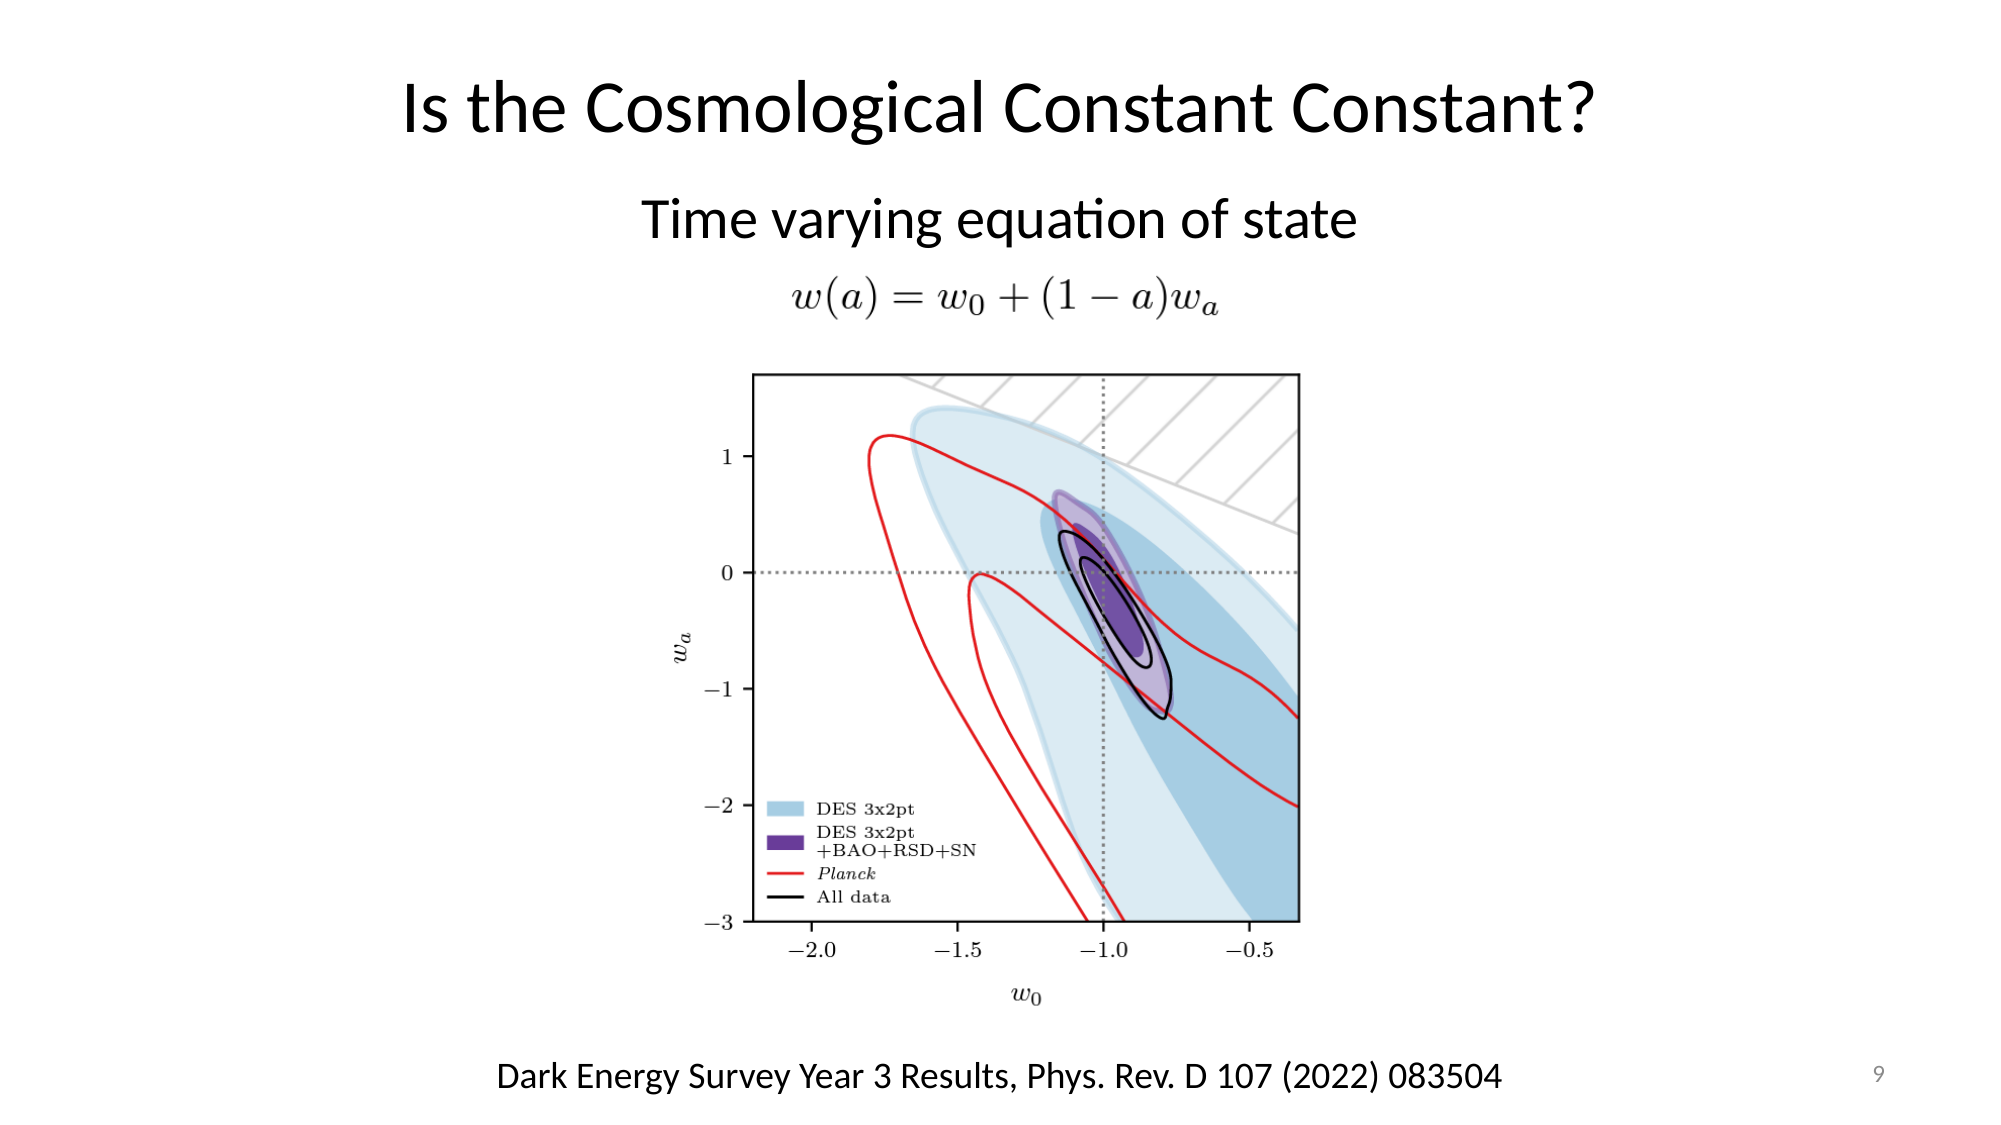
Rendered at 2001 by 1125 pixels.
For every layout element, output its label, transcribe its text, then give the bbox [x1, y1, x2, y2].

text_box Dark Energy Survey Year 3 Results, Phys. Rev. D 107 (2022) 083504 [249, 1043, 1750, 1104]
list Time varying equation of state [324, 172, 1675, 1043]
picture [657, 361, 1314, 1019]
picture [778, 253, 1222, 337]
title Is the Cosmological Constant Constant? [99, 45, 1900, 161]
slide_number 9 [1433, 1042, 1900, 1103]
